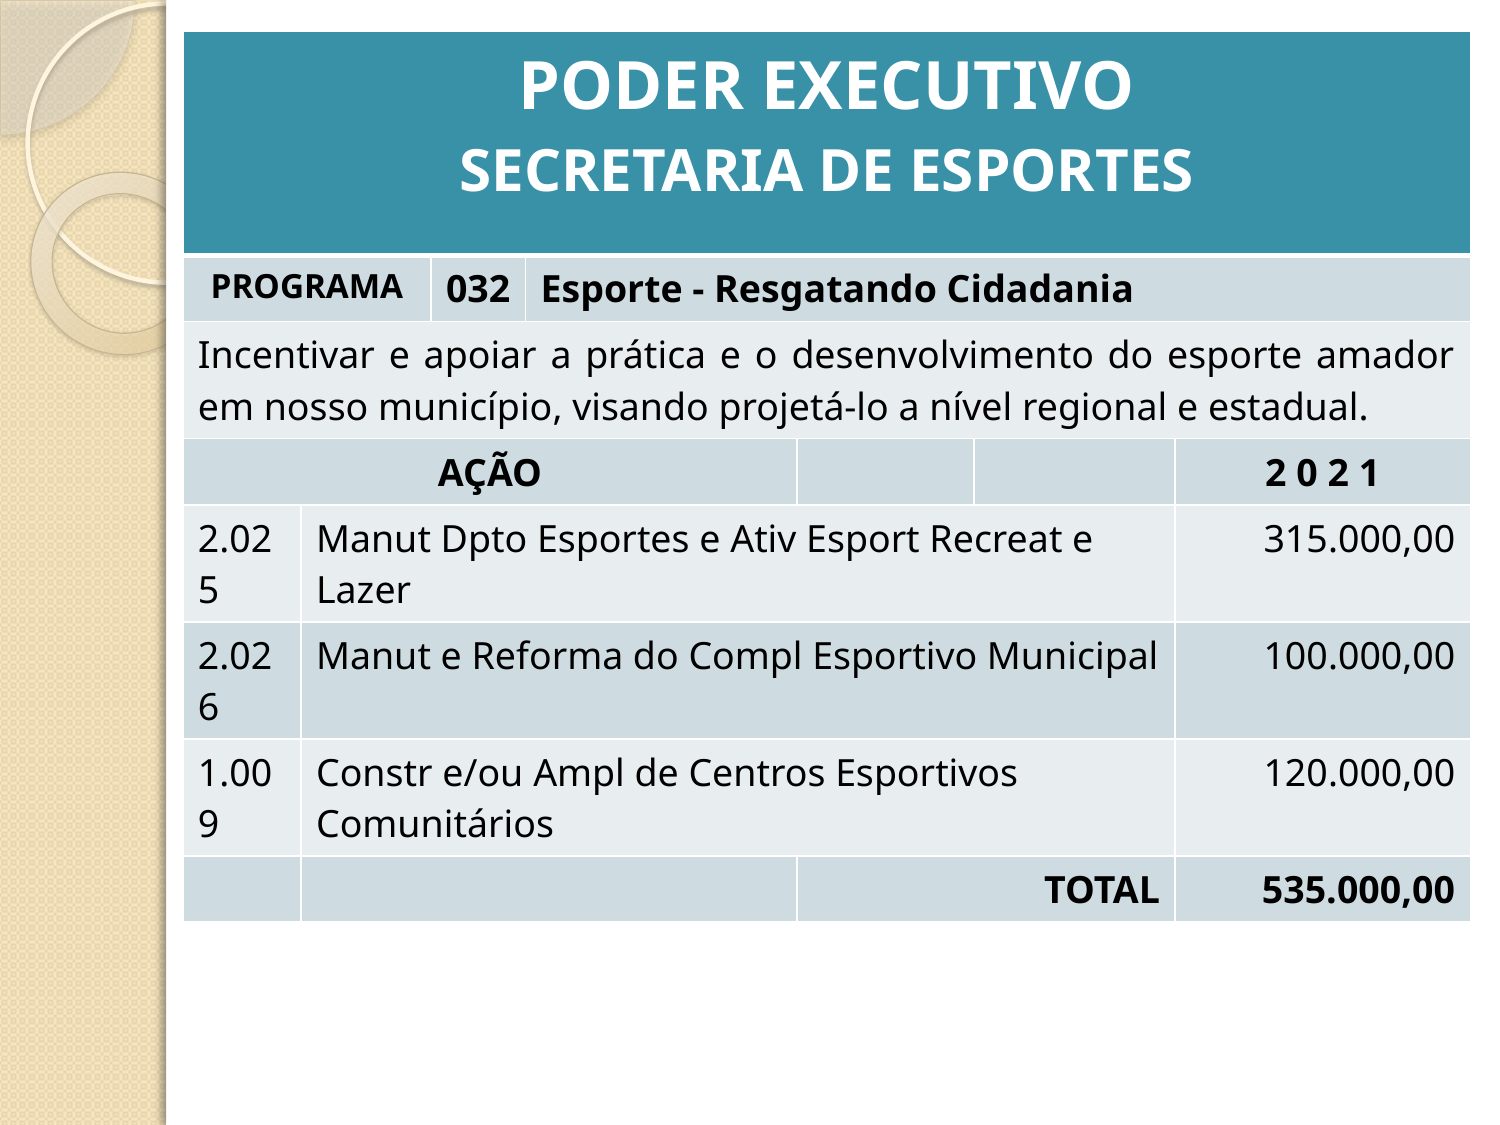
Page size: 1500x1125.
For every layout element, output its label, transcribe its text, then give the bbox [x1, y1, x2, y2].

table_cell Incentivar e apoiar a prática e o desenvolvimento do esporte amador em nosso município, visando projetá-lo a nível regional e estadual. [184, 322, 1470, 438]
table_cell 032 [432, 258, 525, 321]
table_header PODER EXECUTIVO SECRETARIA DE ESPORTES [184, 32, 1470, 253]
table_cell 535.000,00 [1176, 857, 1470, 921]
table_cell TOTAL [798, 857, 1174, 921]
table_cell [302, 857, 796, 921]
table_cell AÇÃO [184, 439, 796, 504]
table_cell [798, 439, 973, 504]
table_cell [184, 857, 300, 921]
table_cell 315.000,00 [1176, 506, 1470, 621]
table_cell Constr e/ou Ampl de Centros Esportivos Comunitários [302, 740, 1174, 855]
table_cell [975, 439, 1174, 504]
table_cell Manut Dpto Esportes e Ativ Esport Recreat e Lazer [302, 506, 1174, 621]
table_cell 2.025 [184, 506, 300, 621]
table_cell Manut e Reforma do Compl Esportivo Municipal [302, 623, 1174, 738]
table_cell Esporte - Resgatando Cidadania [526, 258, 1470, 321]
table_cell 120.000,00 [1176, 740, 1470, 855]
table_cell 1.009 [184, 740, 300, 855]
table_cell 2.026 [184, 623, 300, 738]
table_cell 2 0 2 1 [1176, 439, 1470, 504]
table_cell PROGRAMA [184, 258, 430, 321]
table_cell 100.000,00 [1176, 623, 1470, 738]
